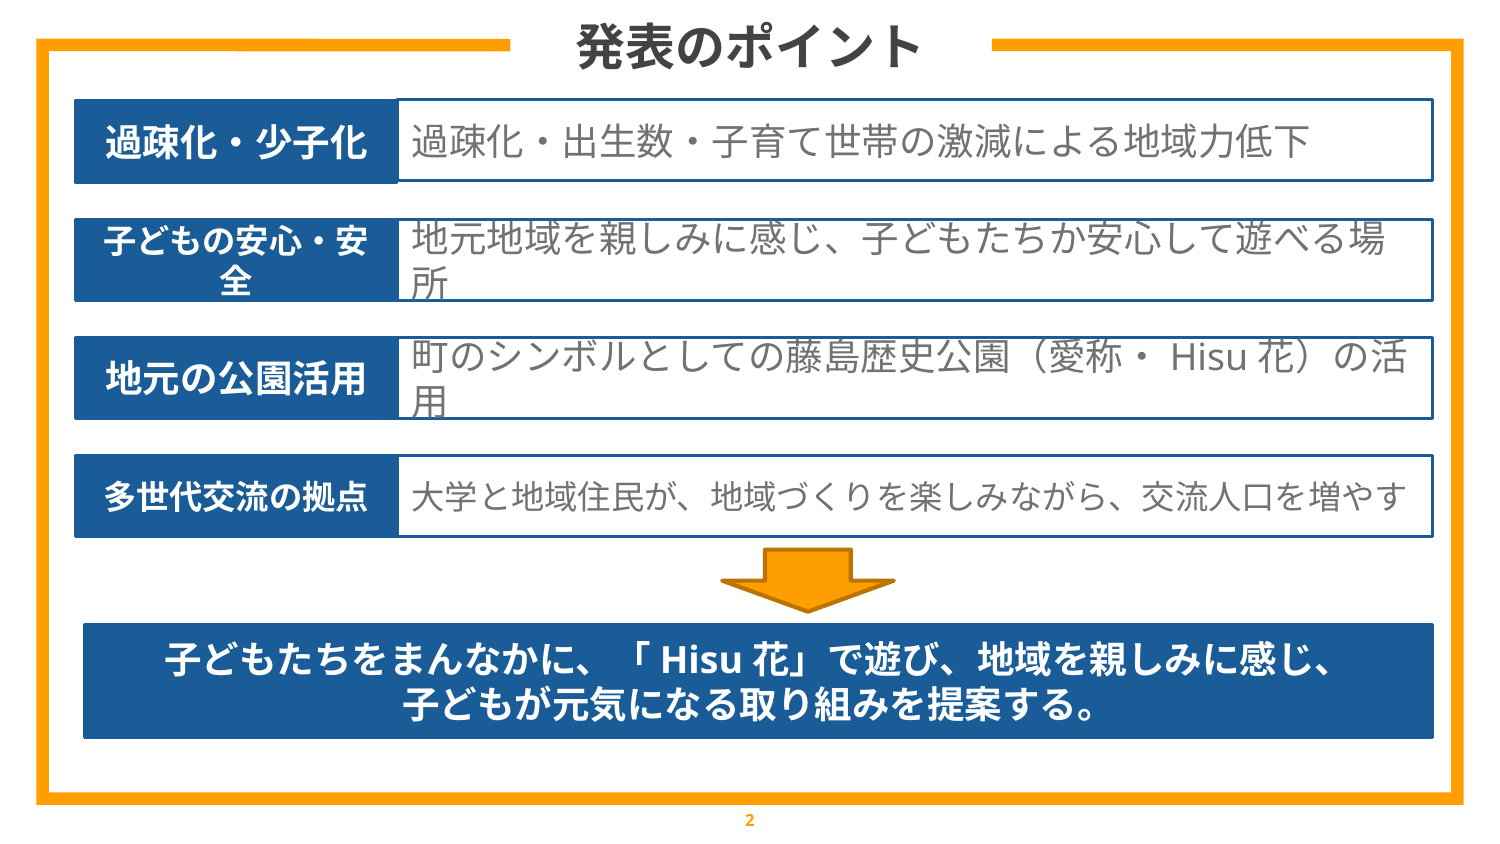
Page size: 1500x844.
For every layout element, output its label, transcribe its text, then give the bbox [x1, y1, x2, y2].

text_box 過疎化・出生数・子育て世帯の激減による地域力低下 [395, 97, 1435, 183]
text_box 過疎化・少子化 [73, 99, 399, 184]
text_box 地元地域を親しみに感じ、子どもたちか安心して遊べる場所 [395, 218, 1435, 303]
text_box 多世代交流の拠点 [73, 454, 395, 539]
text_box 子どもの安心・安全 [73, 218, 395, 303]
slide_number 2 [0, 798, 1500, 844]
text_box 町のシンボルとしての藤島歴史公園（愛称・Hisu花）の活用 [395, 335, 1435, 420]
text_box [720, 547, 896, 614]
text_box 大学と地域住民が、地域づくりを楽しみながら、交流人口を増やす [395, 454, 1435, 539]
title 発表のポイント [531, 16, 969, 76]
text_box 地元の公園活用 [73, 335, 395, 420]
text_box 子どもたちをまんなかに、「Hisu花」で遊び、地域を親しみに感じ、 子どもが元気になる取り組みを提案する。 [82, 623, 1435, 740]
